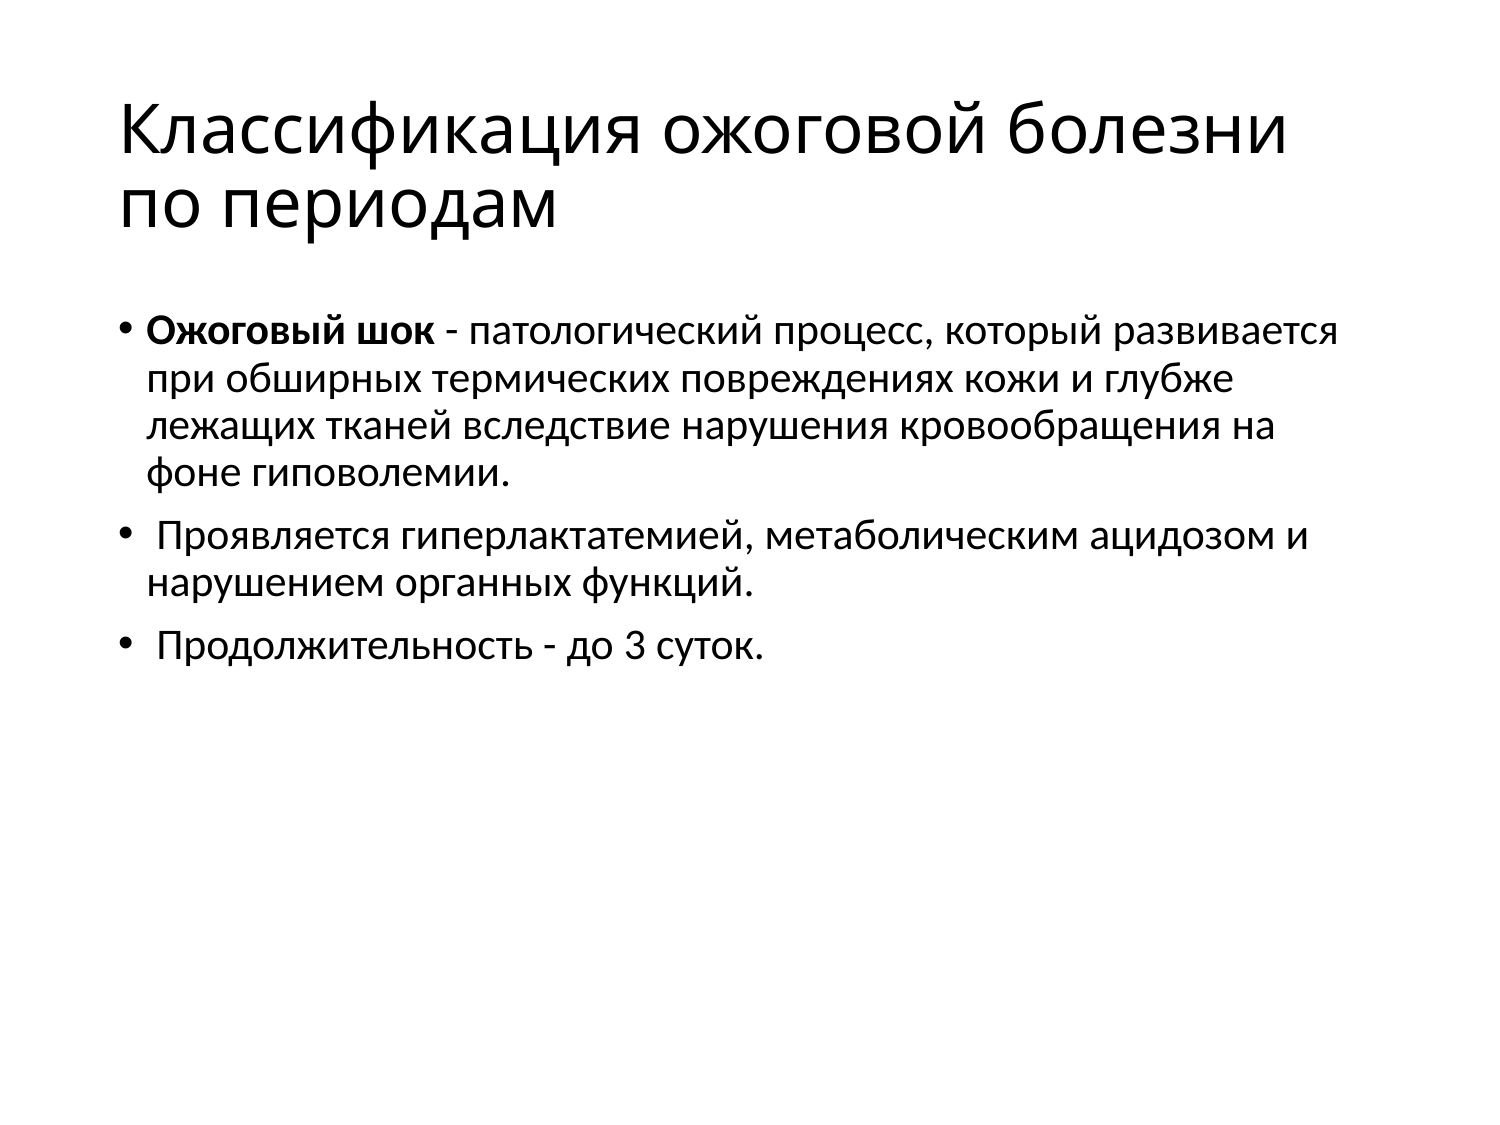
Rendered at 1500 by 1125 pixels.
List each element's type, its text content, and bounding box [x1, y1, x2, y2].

list Ожоговый шок - патологический процесс, который развивается при обширных термических повреждениях кожи и глубже лежащих тканей вследствие нарушения кровообращения на фоне гиповолемии. Проявляется гиперлактатемией, метаболическим ацидозом и нарушением органных функций. Продолжительность - до 3 суток. [103, 299, 1397, 1014]
title Классификация ожоговой болезни по периодам [103, 59, 1397, 278]
